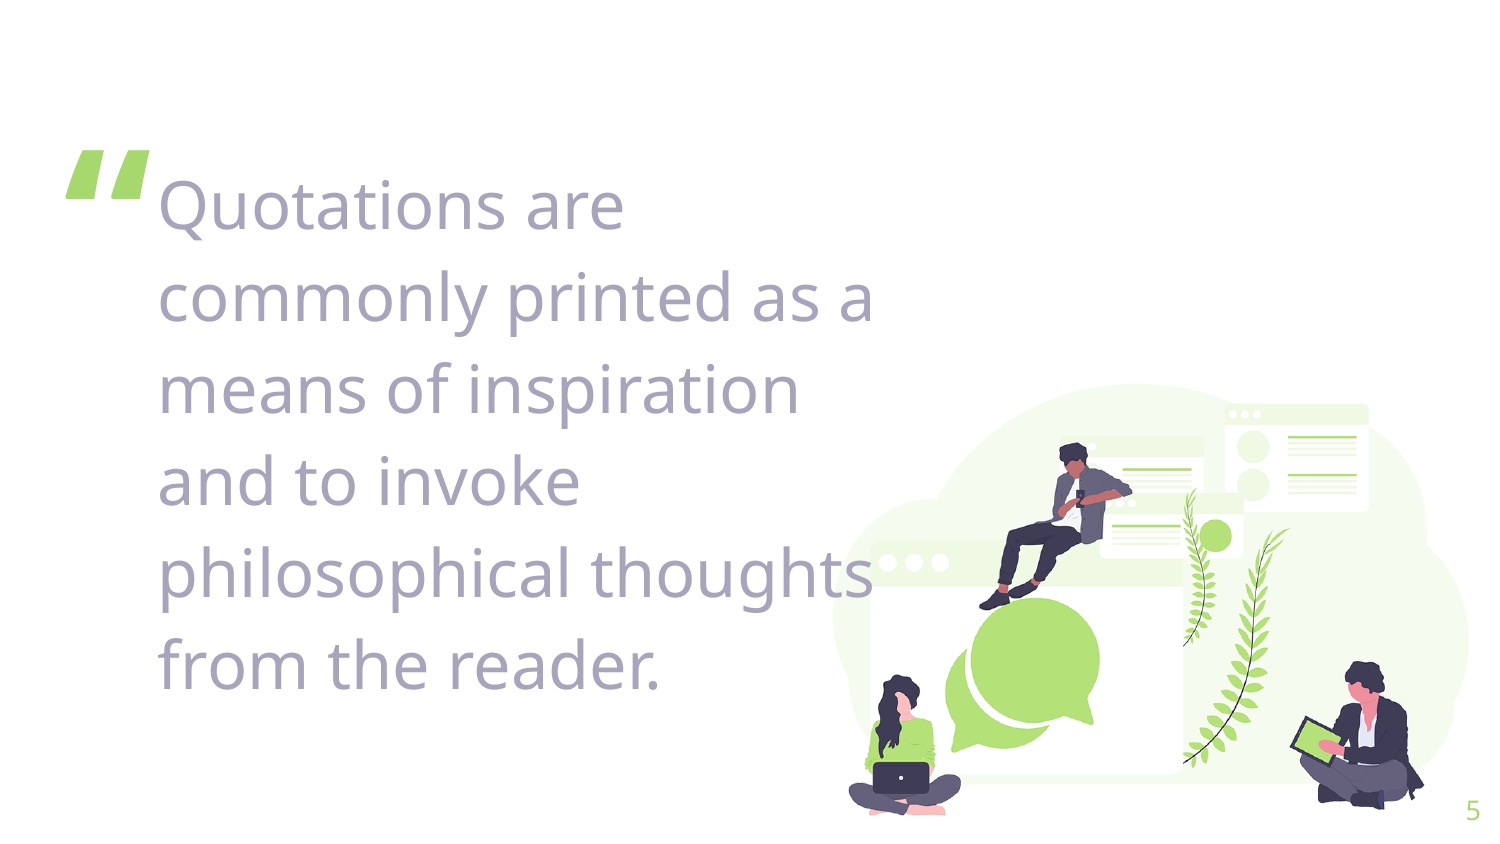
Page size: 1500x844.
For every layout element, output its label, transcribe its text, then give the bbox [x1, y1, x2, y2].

slide_number ‹#› [1391, 779, 1482, 844]
list Quotations are commonly printed as a means of inspiration and to invoke philosophical thoughts from the reader. [157, 150, 892, 700]
picture [832, 383, 1469, 816]
